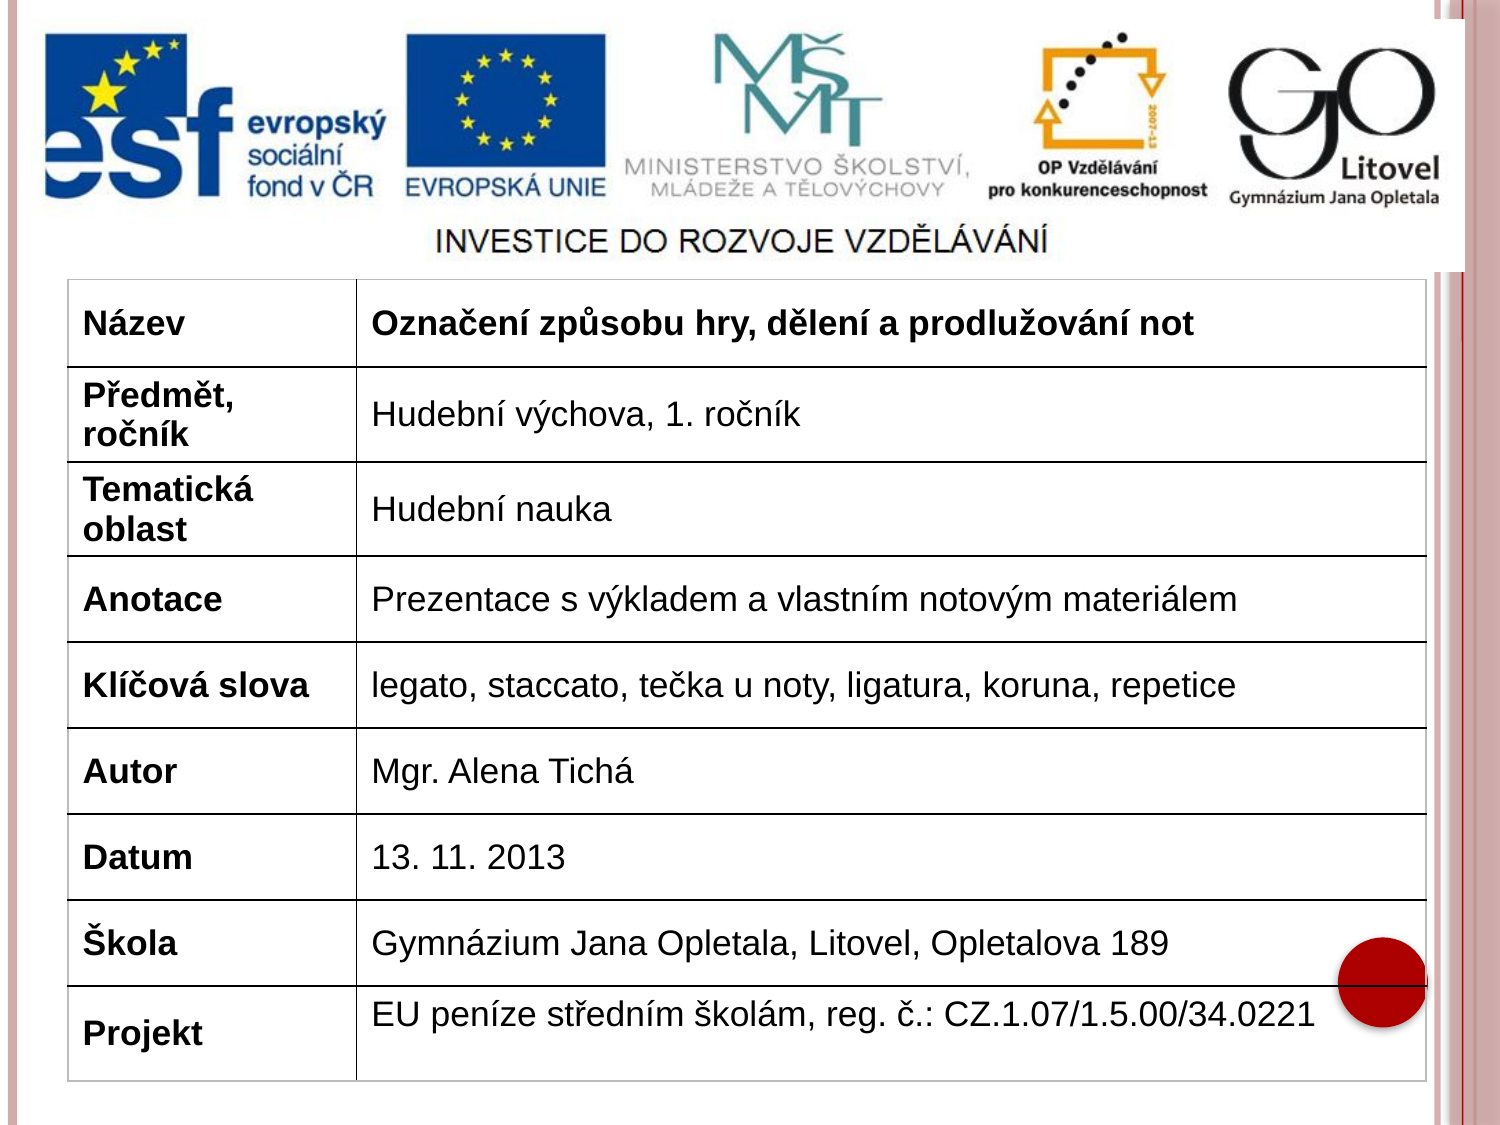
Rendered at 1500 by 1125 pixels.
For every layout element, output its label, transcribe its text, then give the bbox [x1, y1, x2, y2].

table_cell EU peníze středním školám, reg. č.: CZ.1.07/1.5.00/34.0221 [357, 987, 1425, 1080]
table_cell Mgr. Alena Tichá [357, 729, 1425, 813]
table_cell Datum [69, 815, 356, 899]
table_cell Tematická oblast [69, 463, 356, 555]
table_cell Anotace [69, 557, 356, 641]
table_cell Škola [69, 901, 356, 985]
table_cell Prezentace s výkladem a vlastním notovým materiálem [357, 557, 1425, 641]
table_cell Klíčová slova [69, 643, 356, 727]
table_cell Hudební nauka [357, 463, 1425, 555]
table_header Název [69, 281, 356, 366]
table_header Označení způsobu hry, dělení a prodlužování not [357, 281, 1425, 366]
table_cell 13. 11. 2013 [357, 815, 1425, 899]
table_cell Předmět, ročník [69, 368, 356, 461]
table_cell Gymnázium Jana Opletala, Litovel, Opletalova 189 [357, 901, 1425, 985]
table_cell Autor [69, 729, 356, 813]
table_cell legato, staccato, tečka u noty, ligatura, koruna, repetice [357, 643, 1425, 727]
picture [28, 18, 1466, 273]
table_cell Projekt [69, 987, 356, 1080]
table_cell Hudební výchova, 1. ročník [357, 368, 1425, 461]
